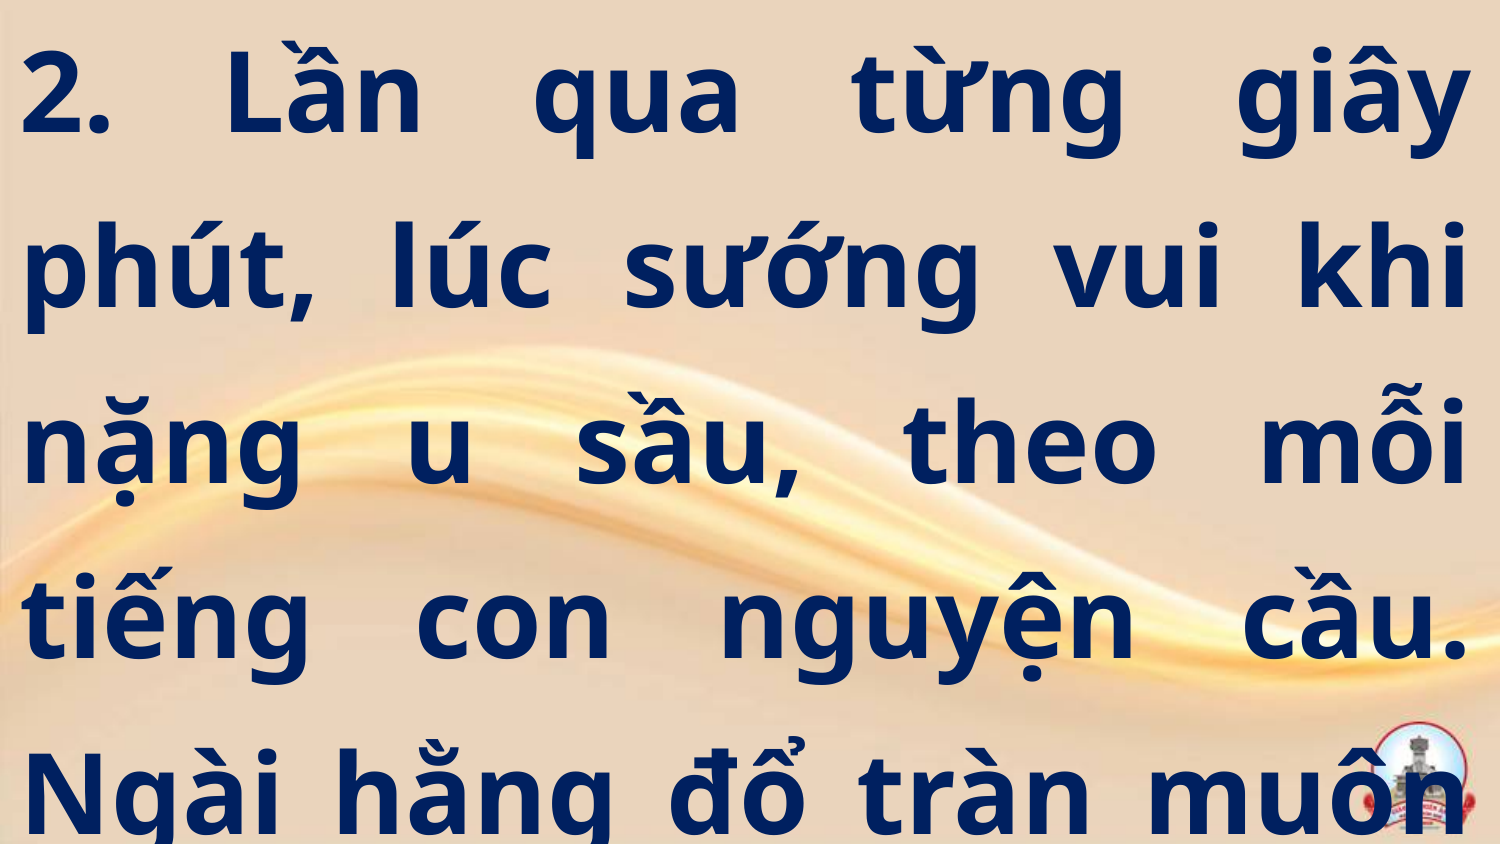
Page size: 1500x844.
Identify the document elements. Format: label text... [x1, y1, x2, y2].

picture [0, 0, 1500, 844]
list 2. Lần qua từng giây phút, lúc sướng vui khi nặng u sầu, theo mỗi tiếng con nguyện cầu. Ngài hằng đổ tràn muôn ân phúc. [0, 0, 1488, 816]
